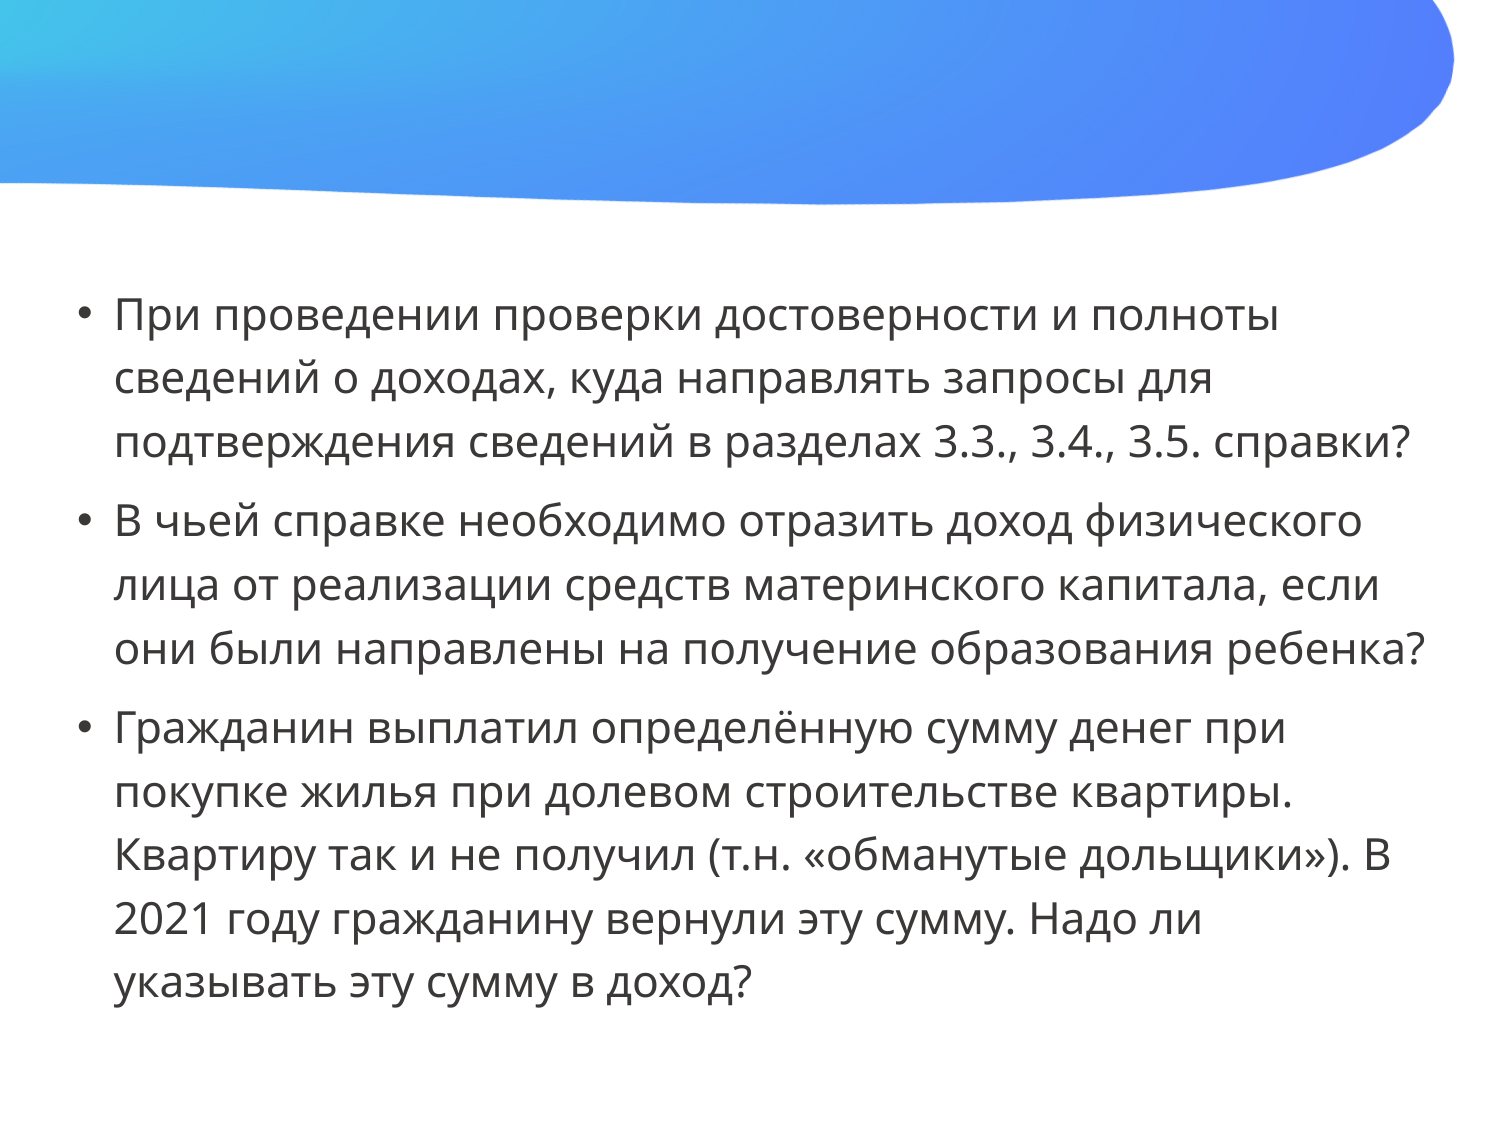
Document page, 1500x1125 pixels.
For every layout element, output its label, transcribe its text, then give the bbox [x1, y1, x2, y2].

picture [0, 0, 1500, 1125]
list При проведении проверки достоверности и полноты сведений о доходах, куда направлять запросы для подтверждения сведений в разделах 3.3., 3.4., 3.5. справки? В чьей справке необходимо отразить доход физического лица от реализации средств материнского капитала, если они были направлены на получение образования ребенка? Гражданин выплатил определённую сумму денег при покупке жилья при долевом строительстве квартиры. Квартиру так и не получил (т.н. «обманутые дольщики»). В 2021 году гражданину вернули эту сумму. Надо ли указывать эту сумму в доход? [62, 267, 1450, 1064]
